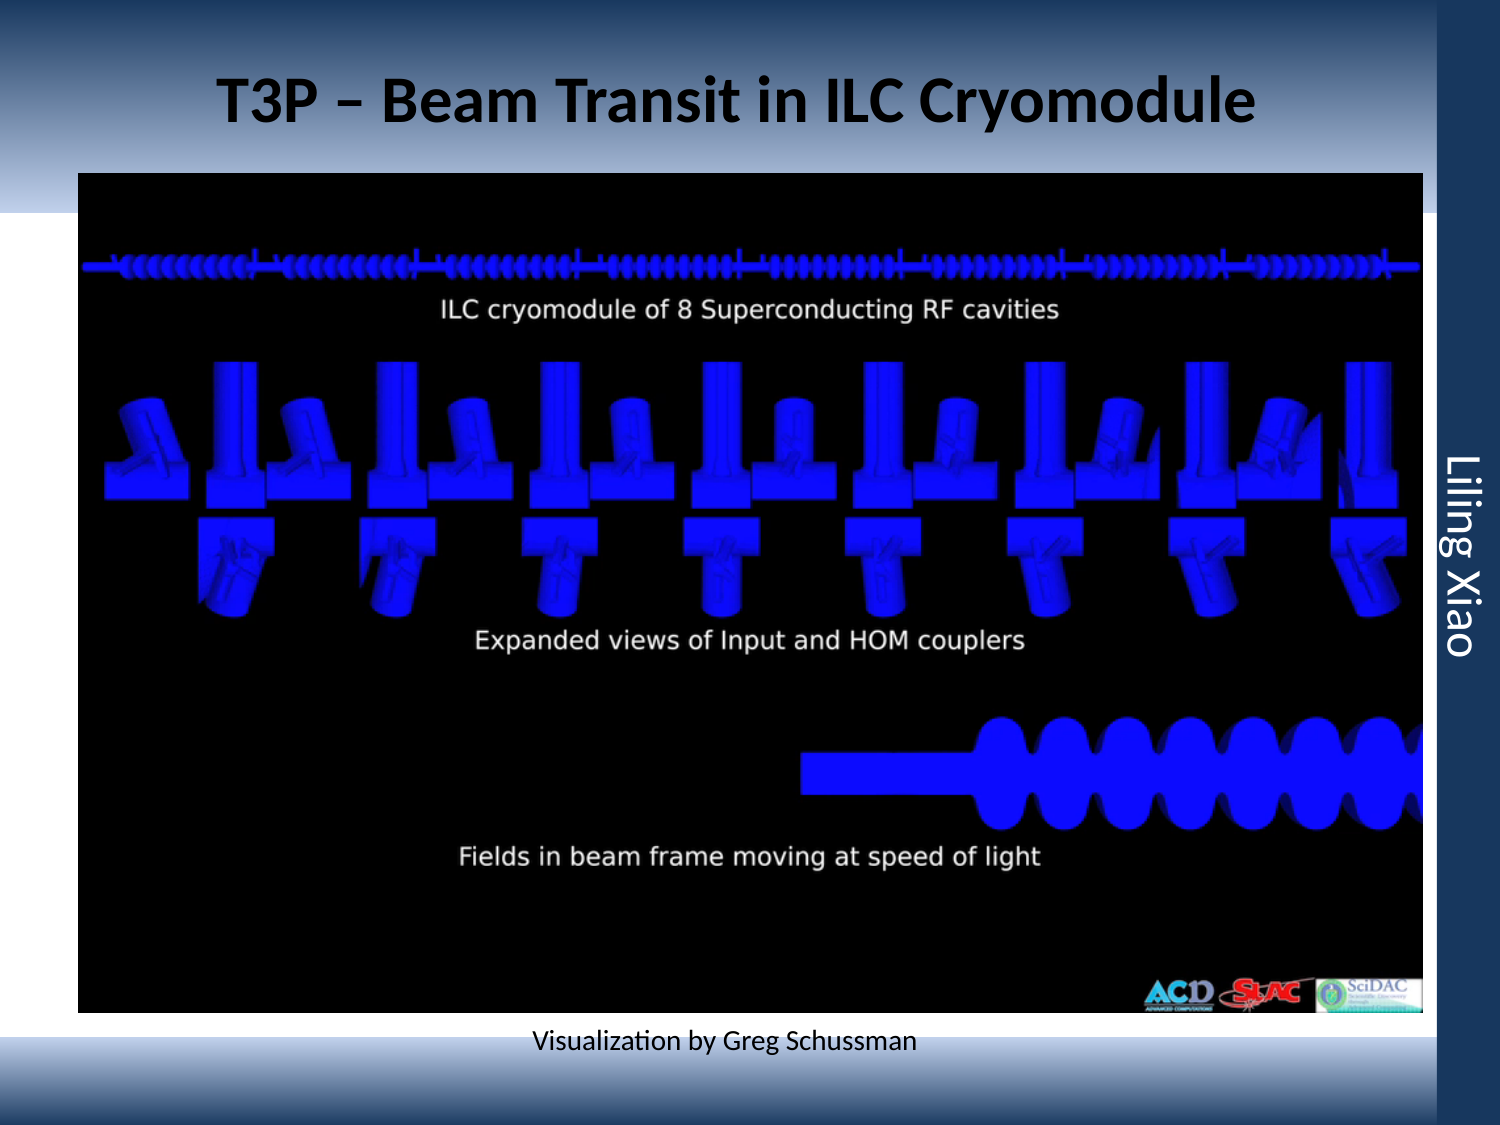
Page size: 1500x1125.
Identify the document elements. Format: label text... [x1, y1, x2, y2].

text_box Visualization by Greg Schussman [517, 1022, 933, 1064]
text_box Liling Xiao [1430, 12, 1500, 1100]
text_box T3P – Beam Transit in ILC Cryomodule [56, 48, 1430, 143]
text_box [77, 172, 1424, 1015]
